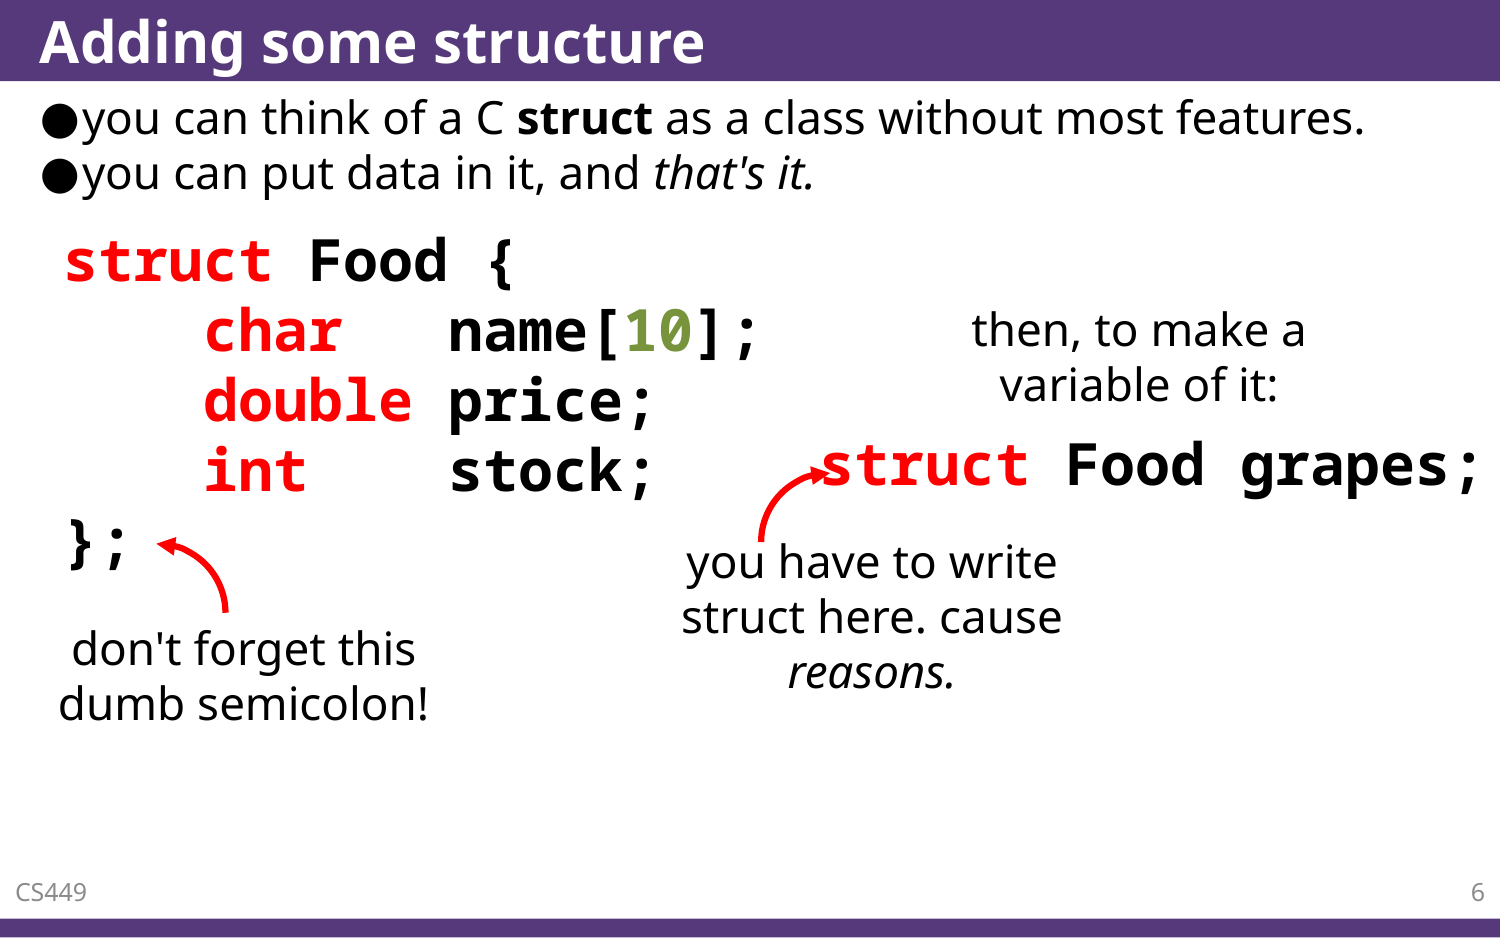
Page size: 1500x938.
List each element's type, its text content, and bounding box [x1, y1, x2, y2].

text_box don't forget this dumb semicolon! [37, 612, 450, 738]
text_box [760, 467, 831, 543]
text_box then, to make a variable of it: [933, 293, 1346, 419]
title Adding some structure [24, 0, 1500, 81]
text_box you have to write struct here. cause reasons. [606, 525, 1138, 706]
text_box struct Food { char name[10]; double price; int stock; }; [48, 215, 779, 581]
text_box struct Food grapes; [805, 419, 1500, 505]
text_box [156, 538, 227, 613]
list you can think of a C struct as a class without most features. you can put data in it, and that's it. [24, 81, 1500, 232]
slide_number 6 [1387, 868, 1500, 919]
footer CS449 [0, 868, 200, 919]
